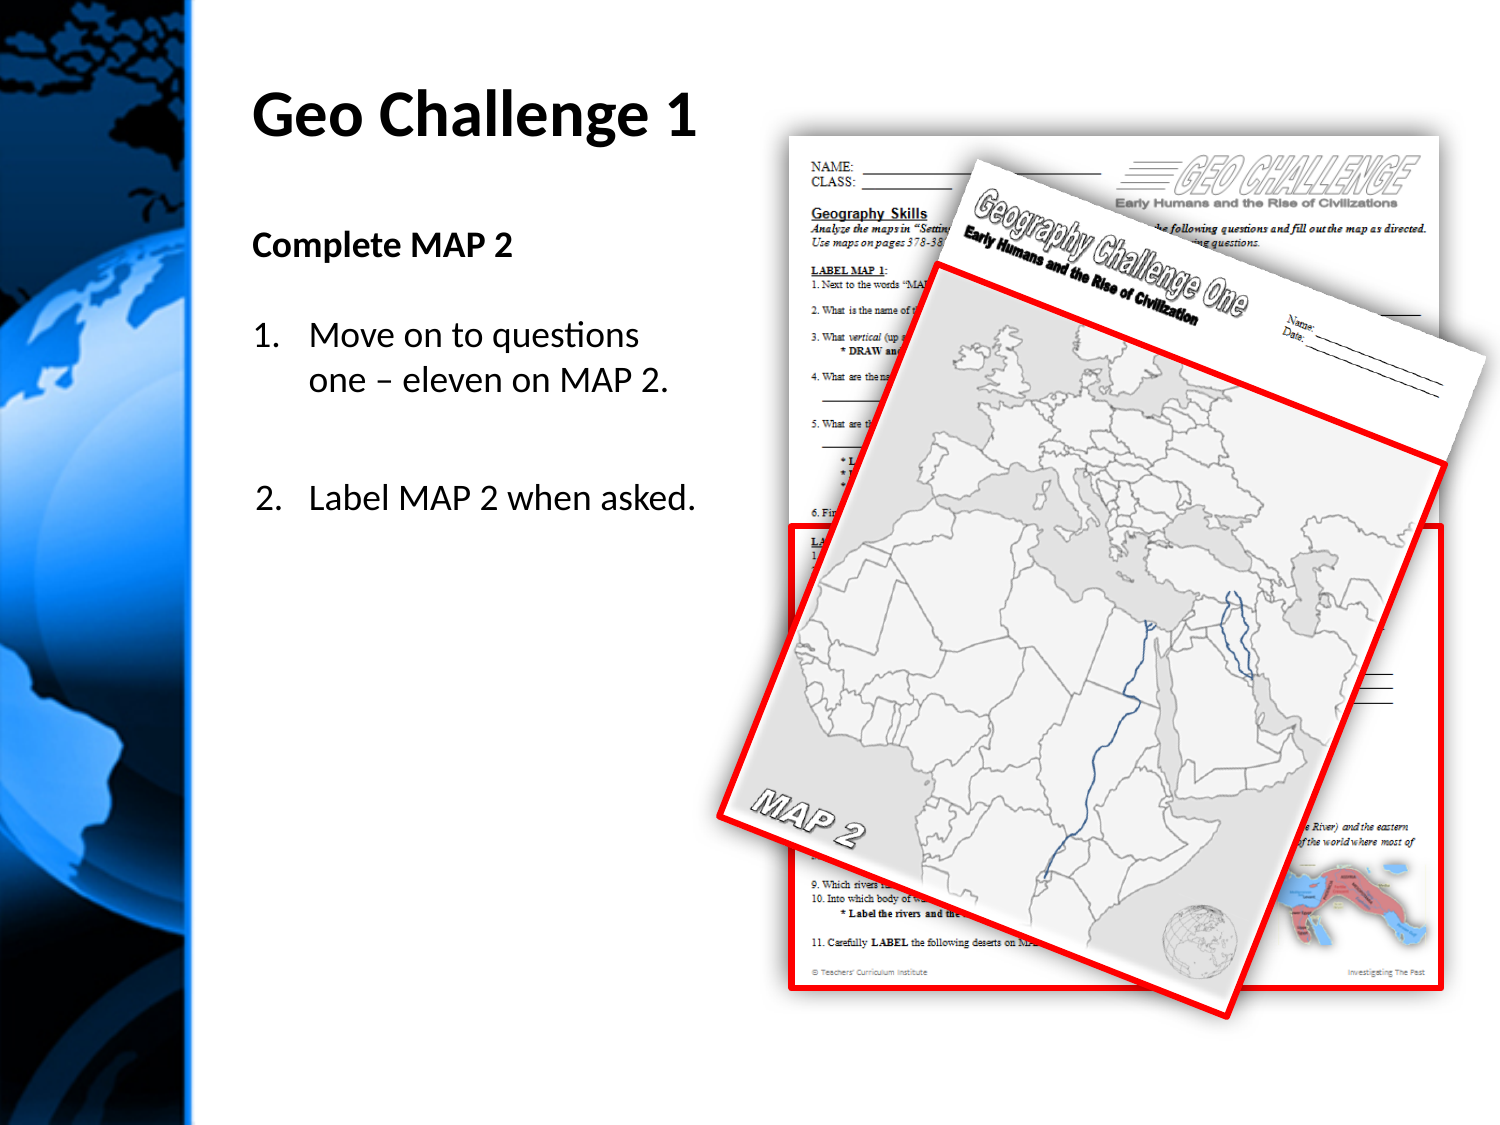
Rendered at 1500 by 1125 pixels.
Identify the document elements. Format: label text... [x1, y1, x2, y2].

picture [0, 0, 196, 1125]
text_box Complete MAP 2 Move on to questions one – eleven on MAP 2. [237, 212, 713, 408]
text_box Geo Challenge 1 [237, 62, 1300, 158]
picture [789, 136, 1486, 989]
text_box [1168, 996, 1238, 1019]
text_box [717, 646, 784, 845]
text_box 2. Label MAP 2 when asked. [240, 465, 713, 526]
